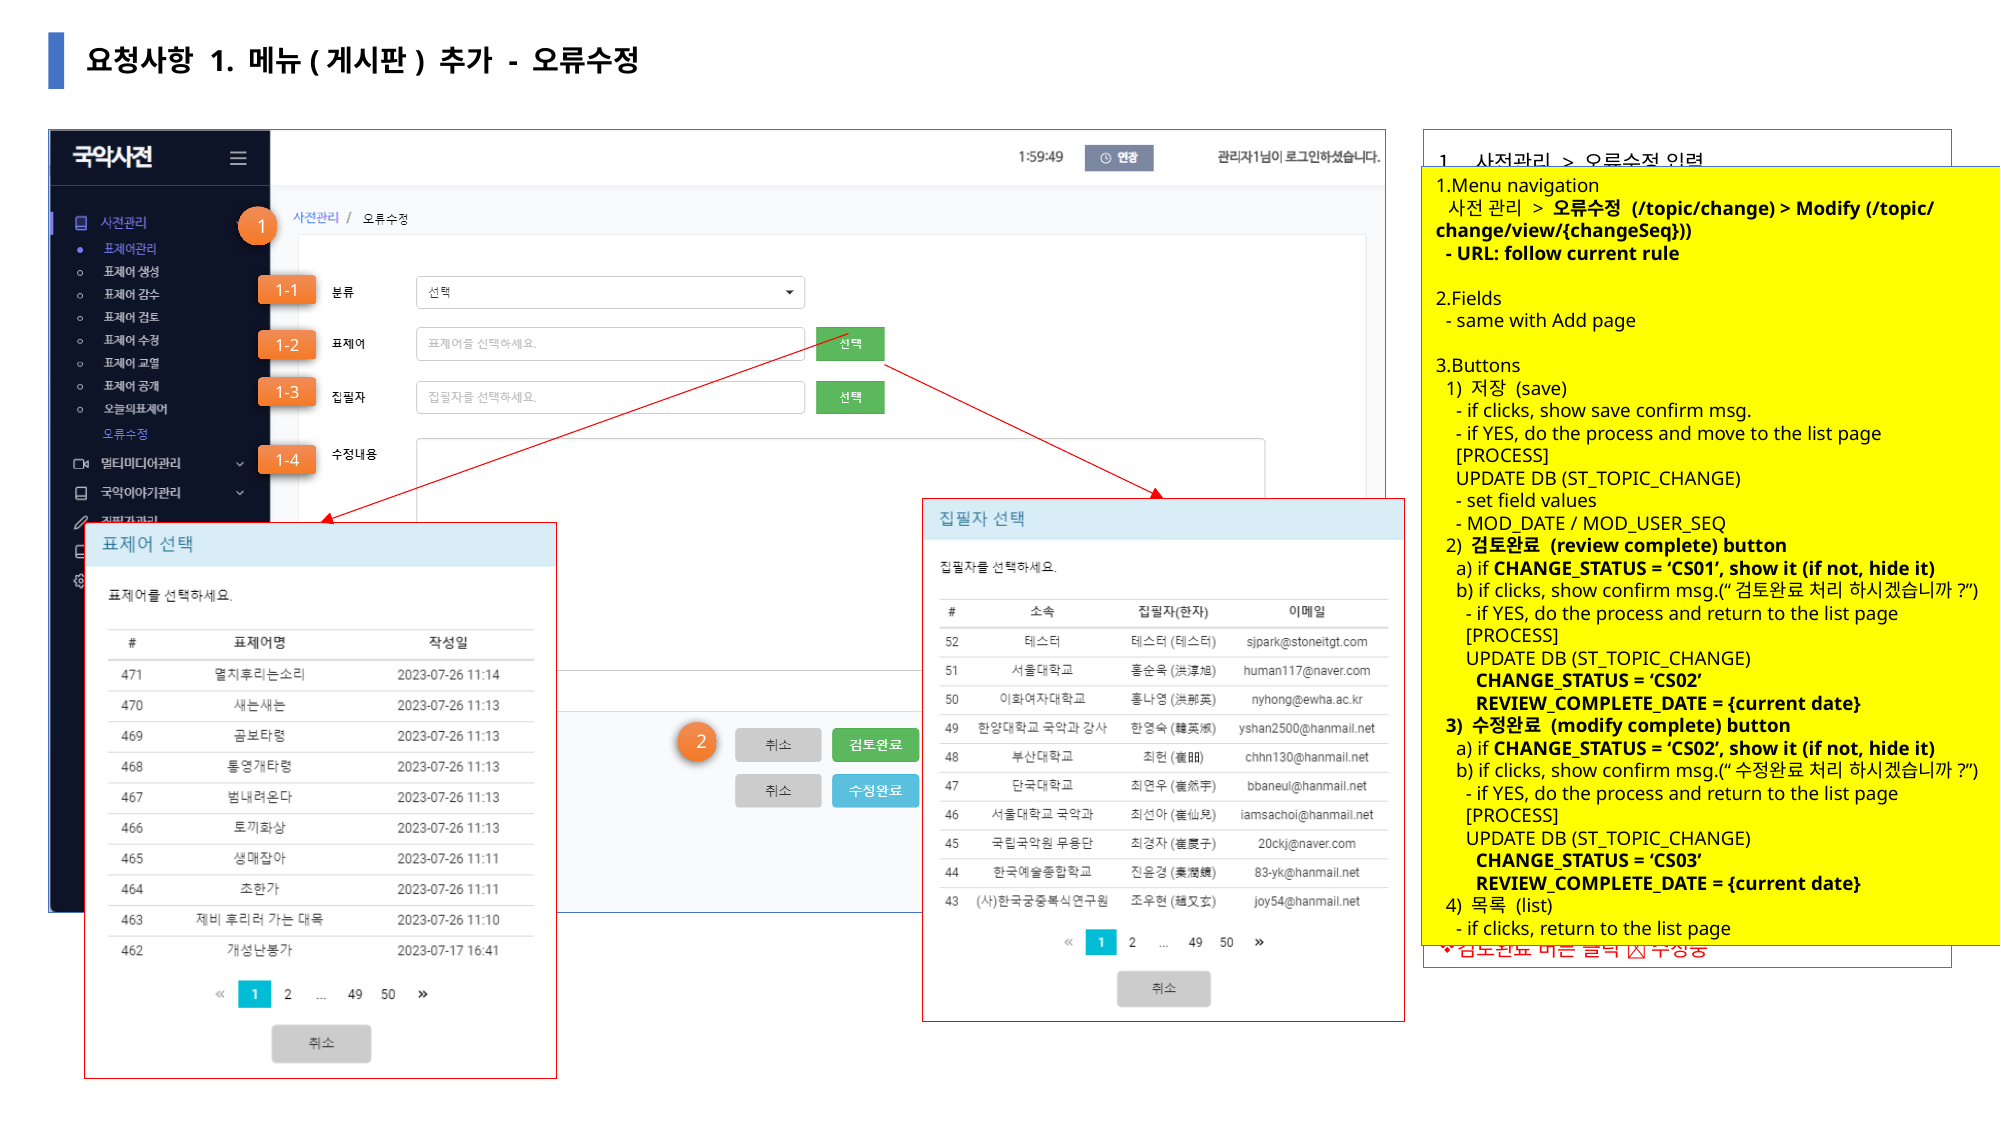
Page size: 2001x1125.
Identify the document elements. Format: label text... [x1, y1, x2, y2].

text_box [47, 31, 65, 90]
text_box 사전관리 > 오류수정 입력 1-1. 분류 선택 원고, 복합매체 1-2. 표제어 선택 선택 버튼 클릭  표제어 선택 팝업 활성 1-3. 집필자 선택 선택 버튼 클릭  집필자 선택 팝업 활성 1-4. 수정내용 입력 작업자가 처리한 내용 입력 버튼 [취소] : 입력 내용 저장하지 않고 목록 페이지로 이동 [검토완료] 검토중인 게시물일 경우 해당 버튼 활성 버튼 클릭  저장 후 목록페이지로 이동 [수정완료] 수정중인 게시물일 경우 해당 버튼 활성 버튼 클릭  저장 후 목록페이지로 이동 게시물 상태에 따라 검토완료, 수정완료 해당 버튼 활성 게시물 생성  검토중 검토완료 버튼 클릭  수정중 [1423, 129, 1952, 166]
picture [48, 129, 1405, 1079]
text_box 1.Menu navigation 사전 관리 > 오류수정 (/topic/change) > Modify (/topic/change/view/{changeSeq})) - URL: follow current rule 2.Fields - same with Add page 3.Buttons 1) 저장 (save) - if clicks, show save confirm msg. - if YES, do the process and move to the list page [PROCESS] UPDATE DB (ST_TOPIC_CHANGE) - set field values - MOD_DATE / MOD_USER_SEQ 2) 검토완료 (review complete) button a) if CHANGE_STATUS = ‘CS01’, show it (if not, hide it) b) if clicks, show confirm msg.(“검토완료 처리 하시겠습니까?”) - if YES, do the process and return to the list page [PROCESS] UPDATE DB (ST_TOPIC_CHANGE) CHANGE_STATUS = ‘CS02’ REVIEW_COMPLETE_DATE = {current date} 3) 수정완료 (modify complete) button a) if CHANGE_STATUS = ‘CS02’, show it (if not, hide it) b) if clicks, show confirm msg.(“수정완료 처리 하시겠습니까?”) - if YES, do the process and return to the list page [PROCESS] UPDATE DB (ST_TOPIC_CHANGE) CHANGE_STATUS = ‘CS03’ REVIEW_COMPLETE_DATE = {current date} 4) 목록 (list) - if clicks, return to the list page [1421, 166, 2000, 946]
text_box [320, 333, 849, 523]
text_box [884, 364, 1164, 499]
text_box 사전관리 > 오류수정 입력 1-1. 분류 선택 원고, 복합매체 1-2. 표제어 선택 선택 버튼 클릭  표제어 선택 팝업 활성 1-3. 집필자 선택 선택 버튼 클릭  집필자 선택 팝업 활성 1-4. 수정내용 입력 작업자가 처리한 내용 입력 버튼 [취소] : 입력 내용 저장하지 않고 목록 페이지로 이동 [검토완료] 검토중인 게시물일 경우 해당 버튼 활성 버튼 클릭  저장 후 목록페이지로 이동 [수정완료] 수정중인 게시물일 경우 해당 버튼 활성 버튼 클릭  저장 후 목록페이지로 이동 게시물 상태에 따라 검토완료, 수정완료 해당 버튼 활성 게시물 생성  검토중 검토완료 버튼 클릭  수정중 [1423, 946, 1952, 968]
text_box 요청사항 1. 메뉴(게시판) 추가 - 오류수정 [71, 34, 1952, 85]
